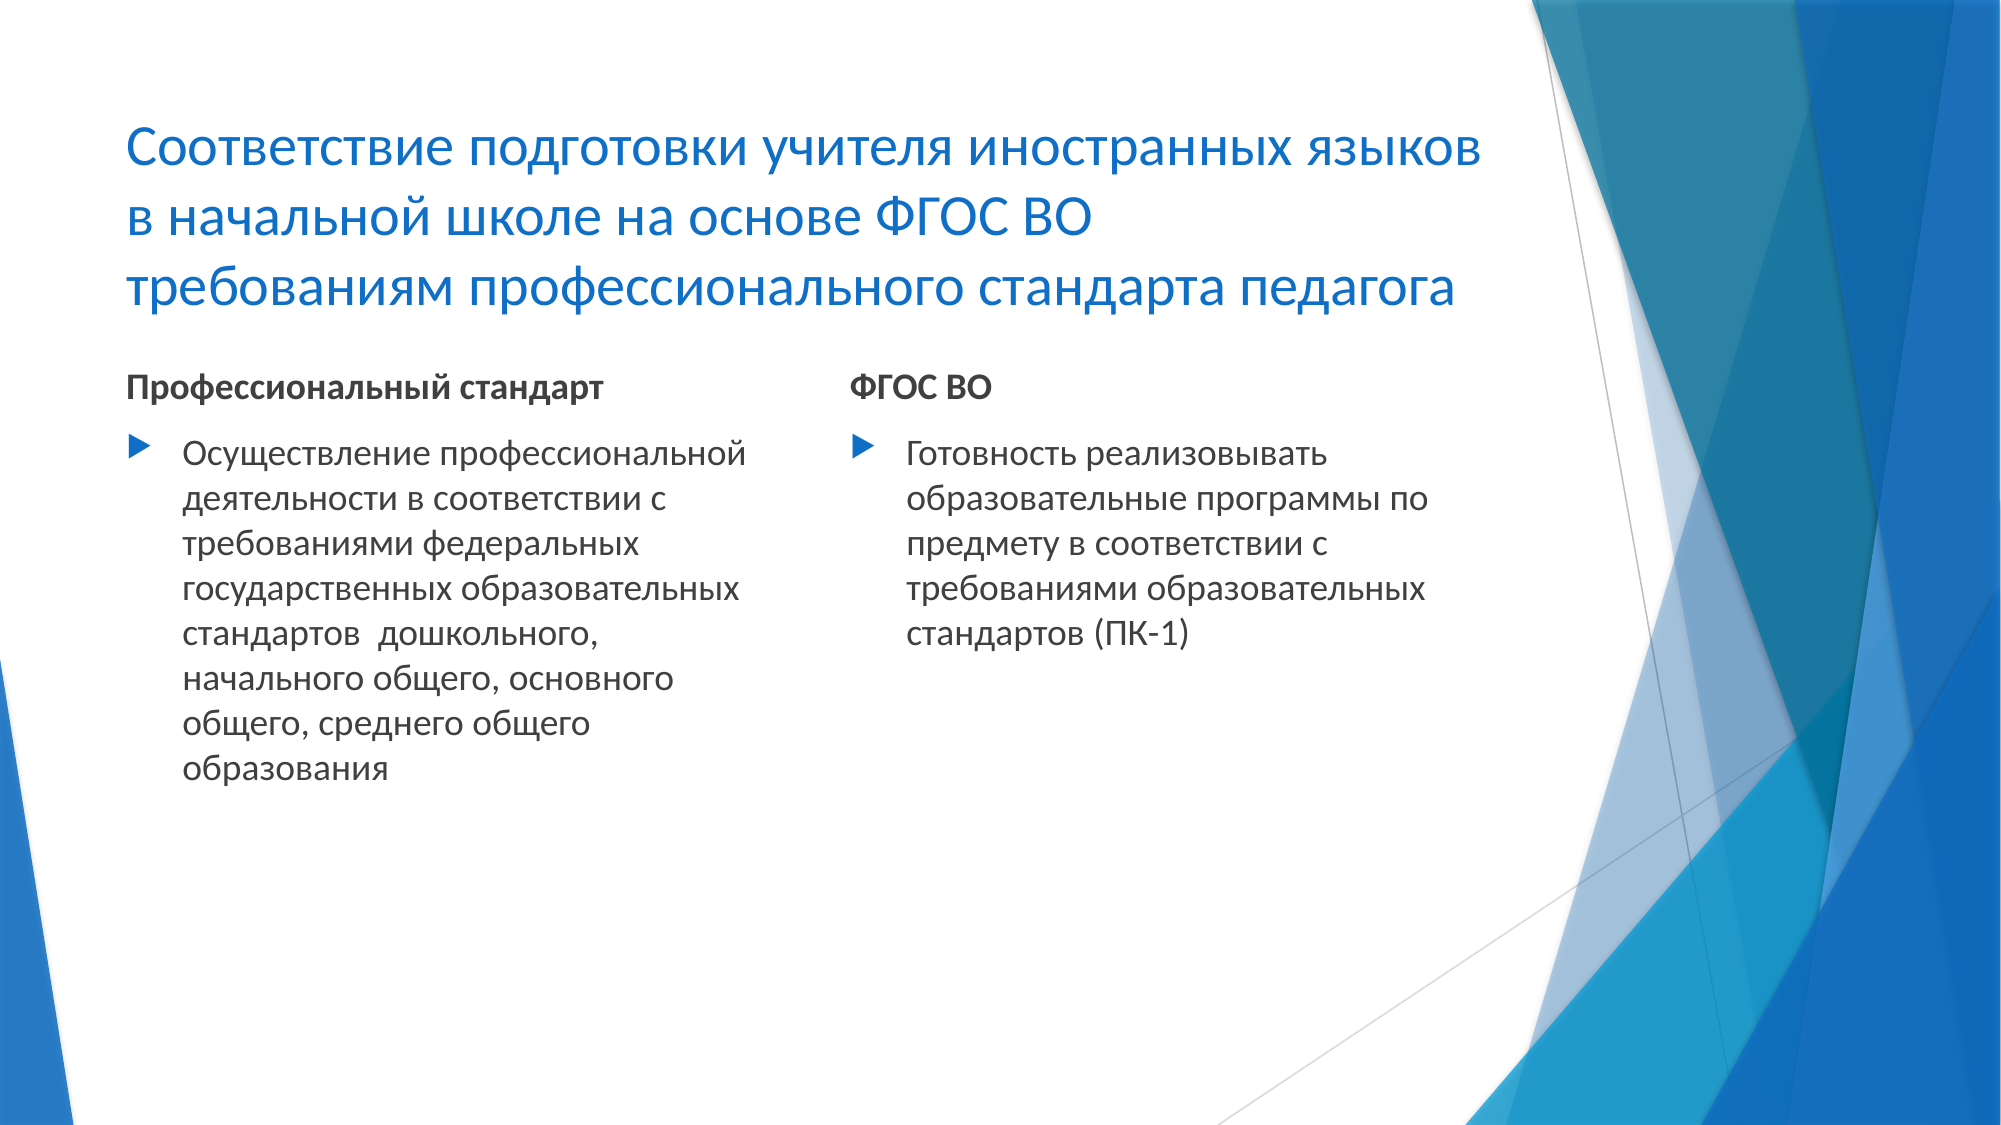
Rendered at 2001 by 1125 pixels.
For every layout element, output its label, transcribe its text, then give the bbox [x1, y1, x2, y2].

list Профессиональный стандарт Осуществление профессиональной деятельности в соответствии с требованиями федеральных государственных образовательных стандартов дошкольного, начального общего, основного общего, среднего общего образования [111, 354, 798, 992]
list ФГОС ВО Готовность реализовывать образовательные программы по предмету в соответствии с требованиями образовательных стандартов (ПК-1) [834, 354, 1522, 992]
title Соответствие подготовки учителя иностранных языков в начальной школе на основе ФГОС ВО требованиям профессионального стандарта педагога [111, 99, 1522, 317]
